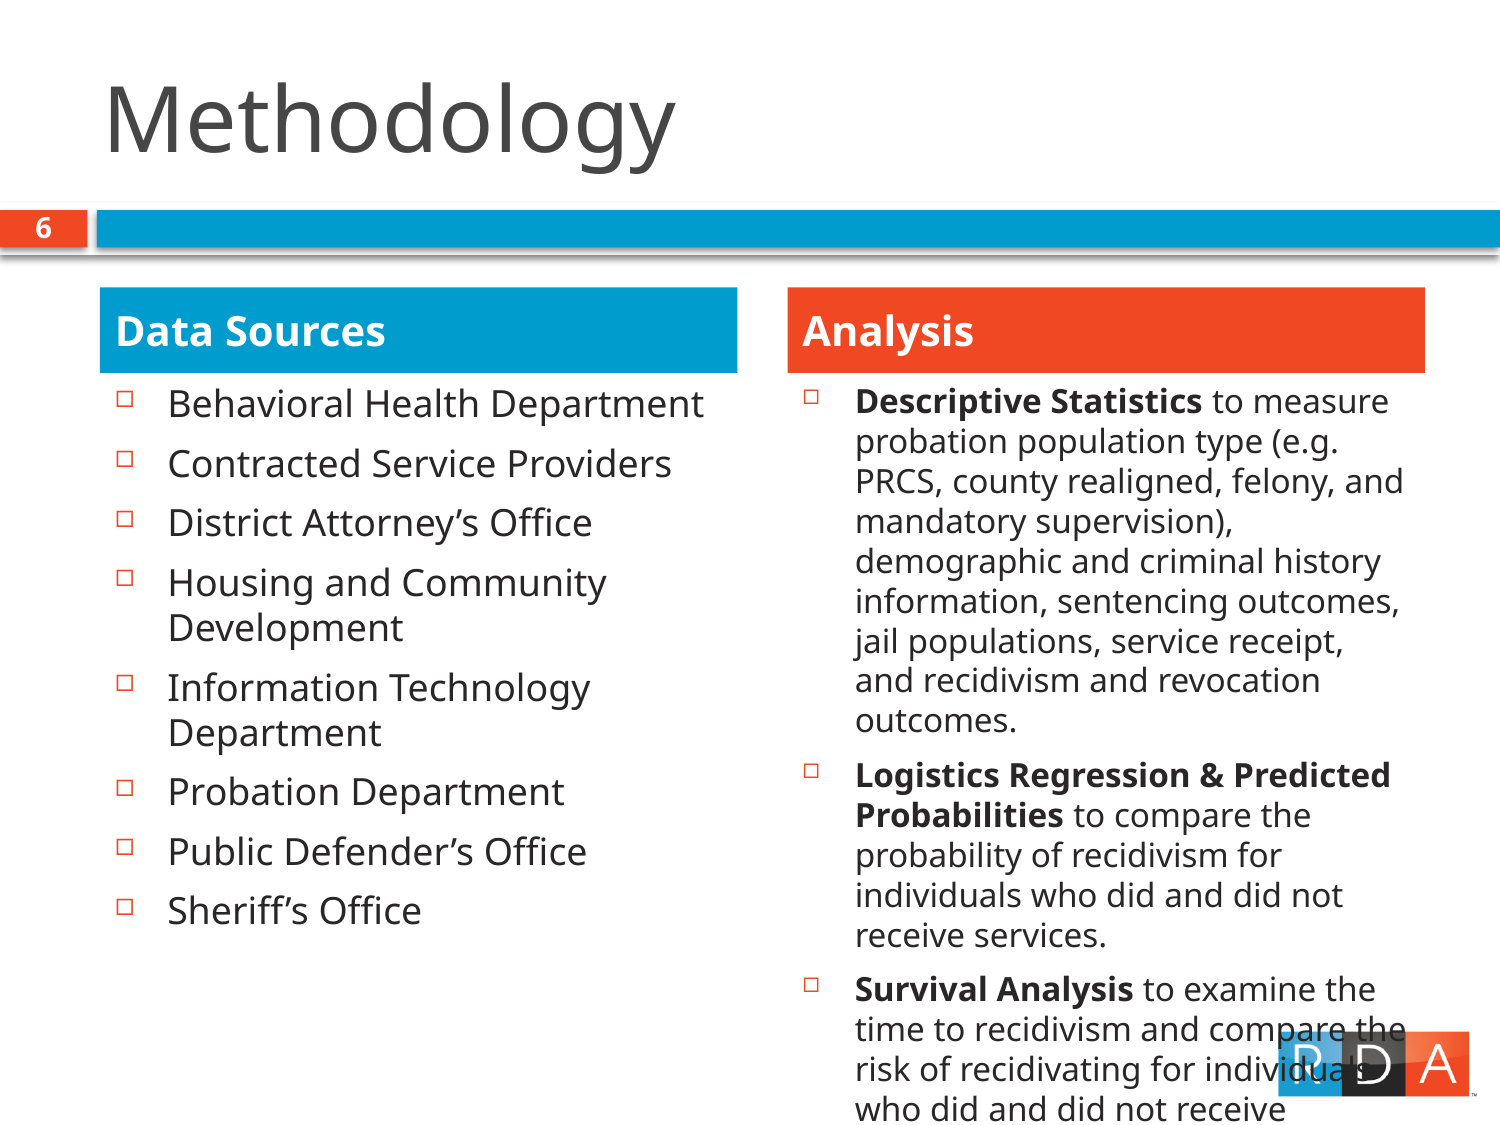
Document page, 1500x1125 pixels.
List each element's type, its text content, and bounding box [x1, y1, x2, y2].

list Behavioral Health Department Contracted Service Providers District Attorney’s Office Housing and Community Development Information Technology Department Probation Department Public Defender’s Office Sheriff’s Office [99, 372, 738, 1050]
list Analysis [787, 287, 1425, 373]
title Methodology [87, 44, 1425, 188]
slide_number 6 [0, 208, 88, 249]
list Descriptive Statistics to measure probation population type (e.g. PRCS, county realigned, felony, and mandatory supervision), demographic and criminal history information, sentencing outcomes, jail populations, service receipt, and recidivism and revocation outcomes. Logistics Regression & Predicted Probabilities to compare the probability of recidivism for individuals who did and did not receive services. Survival Analysis to examine the time to recidivism and compare the risk of recidivating for individuals who did and did not receive services. [787, 373, 1425, 988]
picture [1246, 999, 1500, 1125]
list Data Sources [99, 287, 738, 372]
